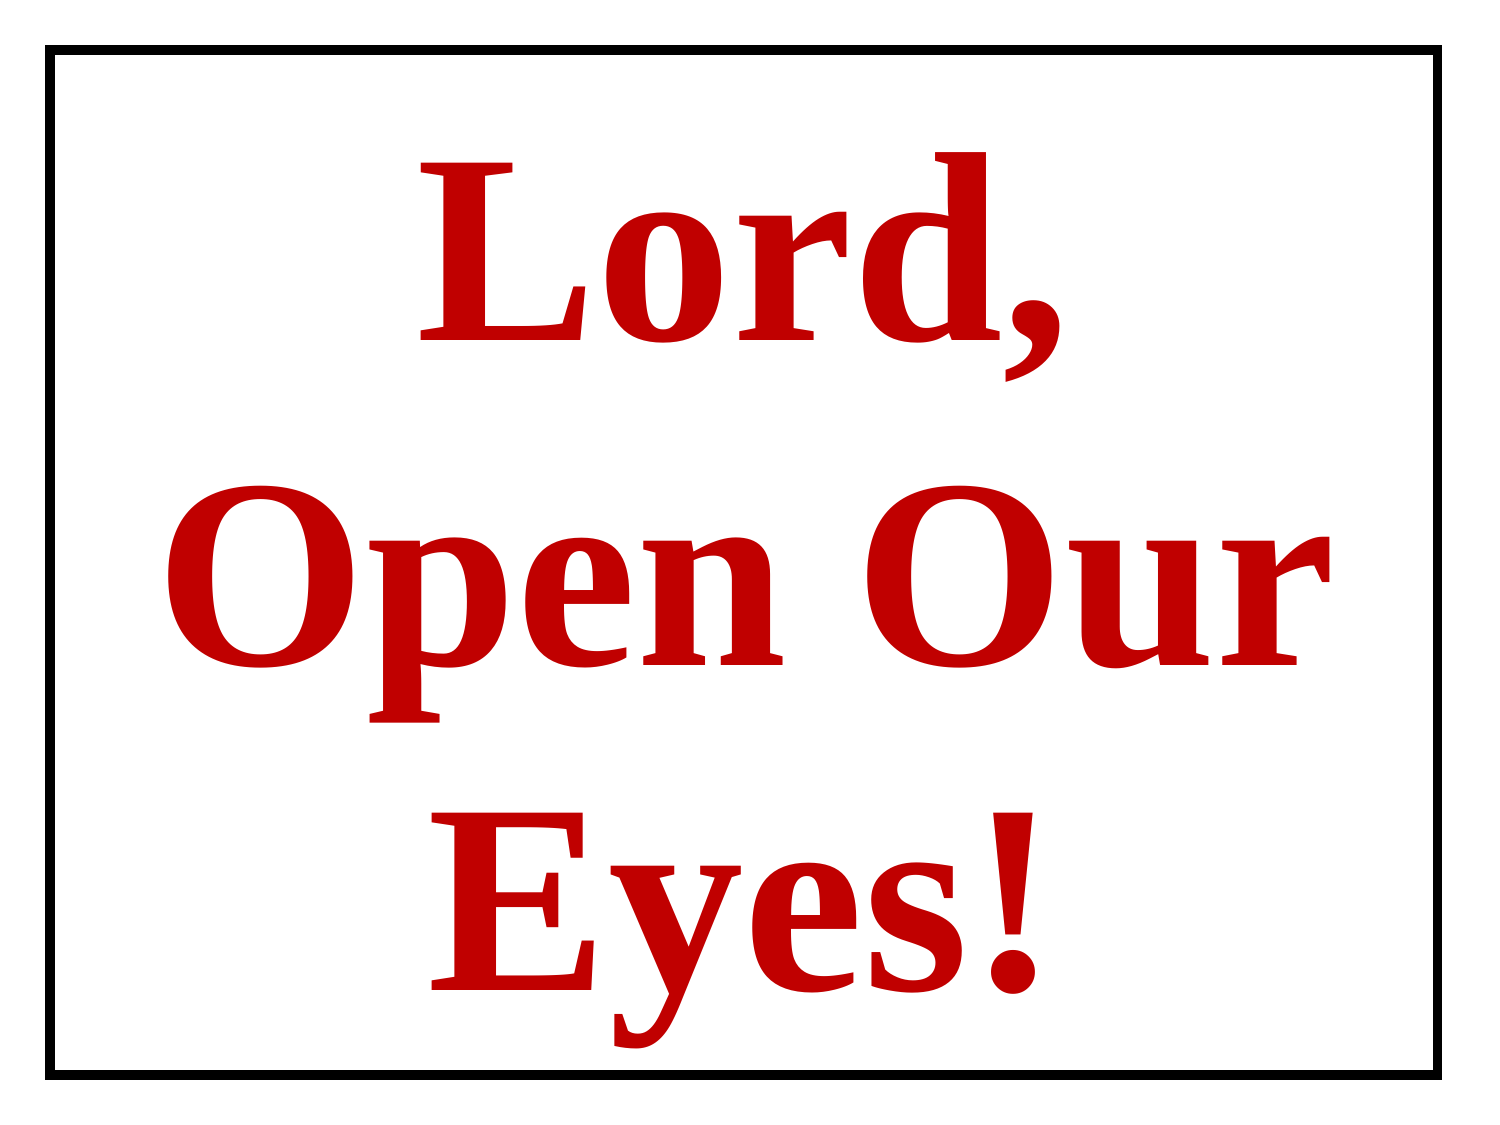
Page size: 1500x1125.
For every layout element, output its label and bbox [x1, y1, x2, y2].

text_box [50, 50, 1438, 1075]
